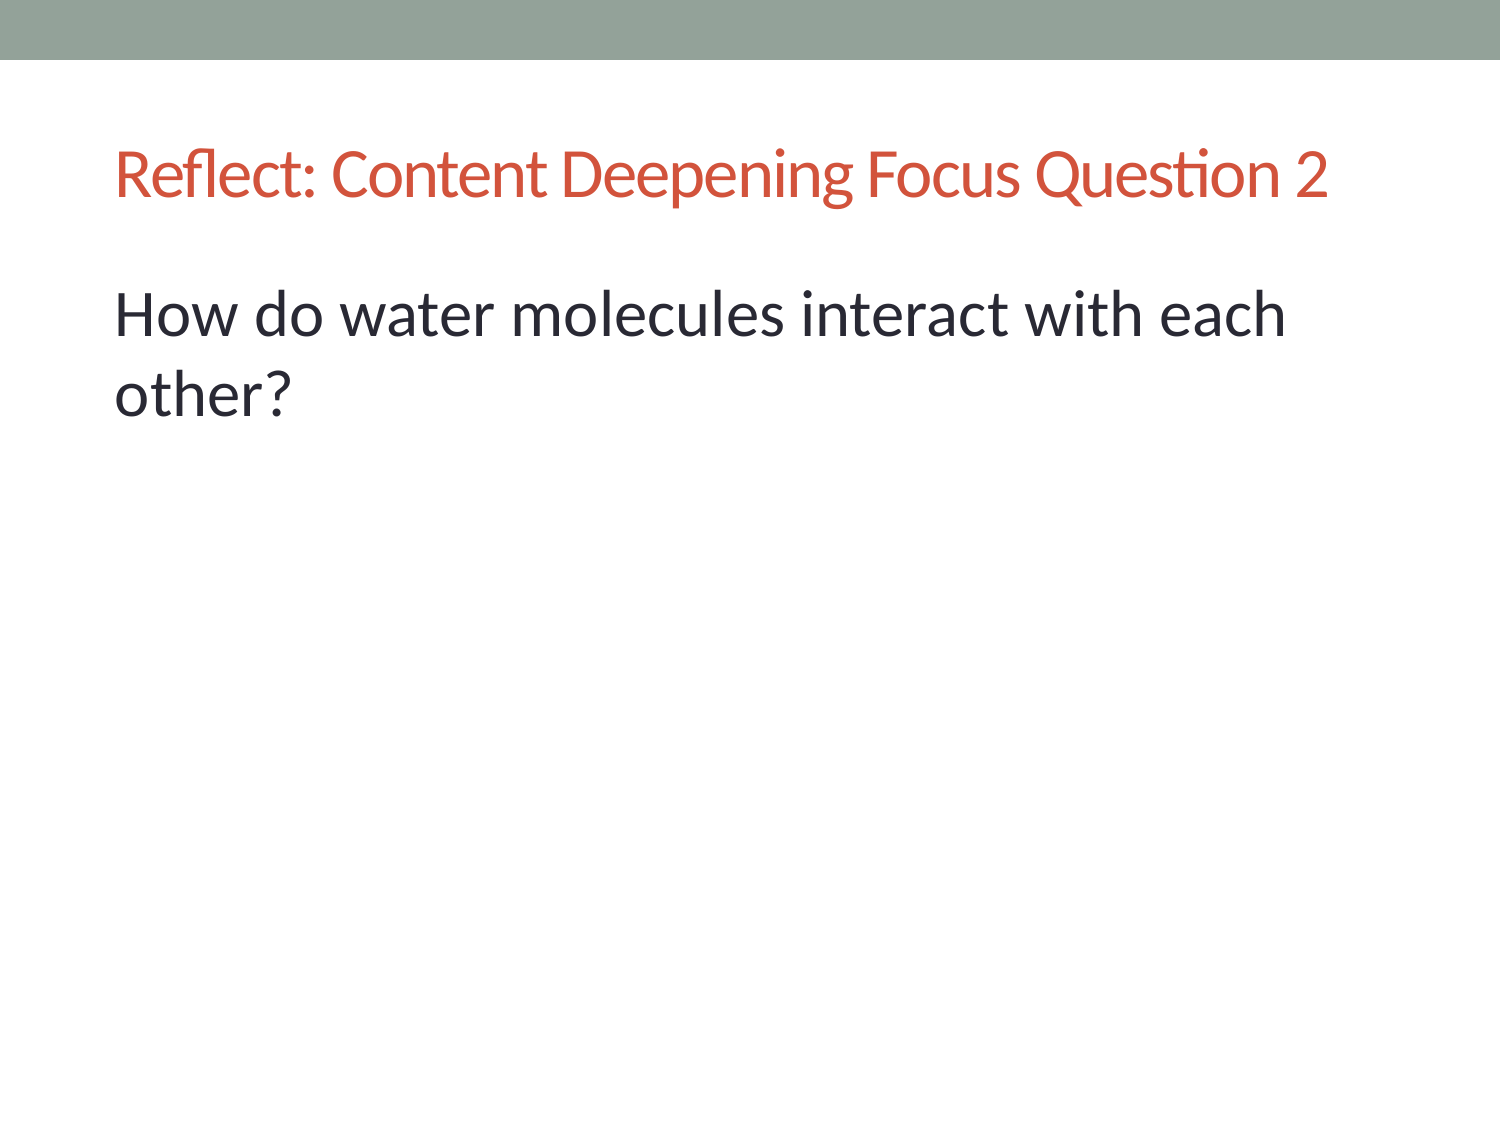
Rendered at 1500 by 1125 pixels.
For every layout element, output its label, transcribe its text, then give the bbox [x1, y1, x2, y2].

title Reflect: Content Deepening Focus Question 2 [99, 87, 1425, 250]
list How do water molecules interact with each other? [99, 262, 1425, 1063]
